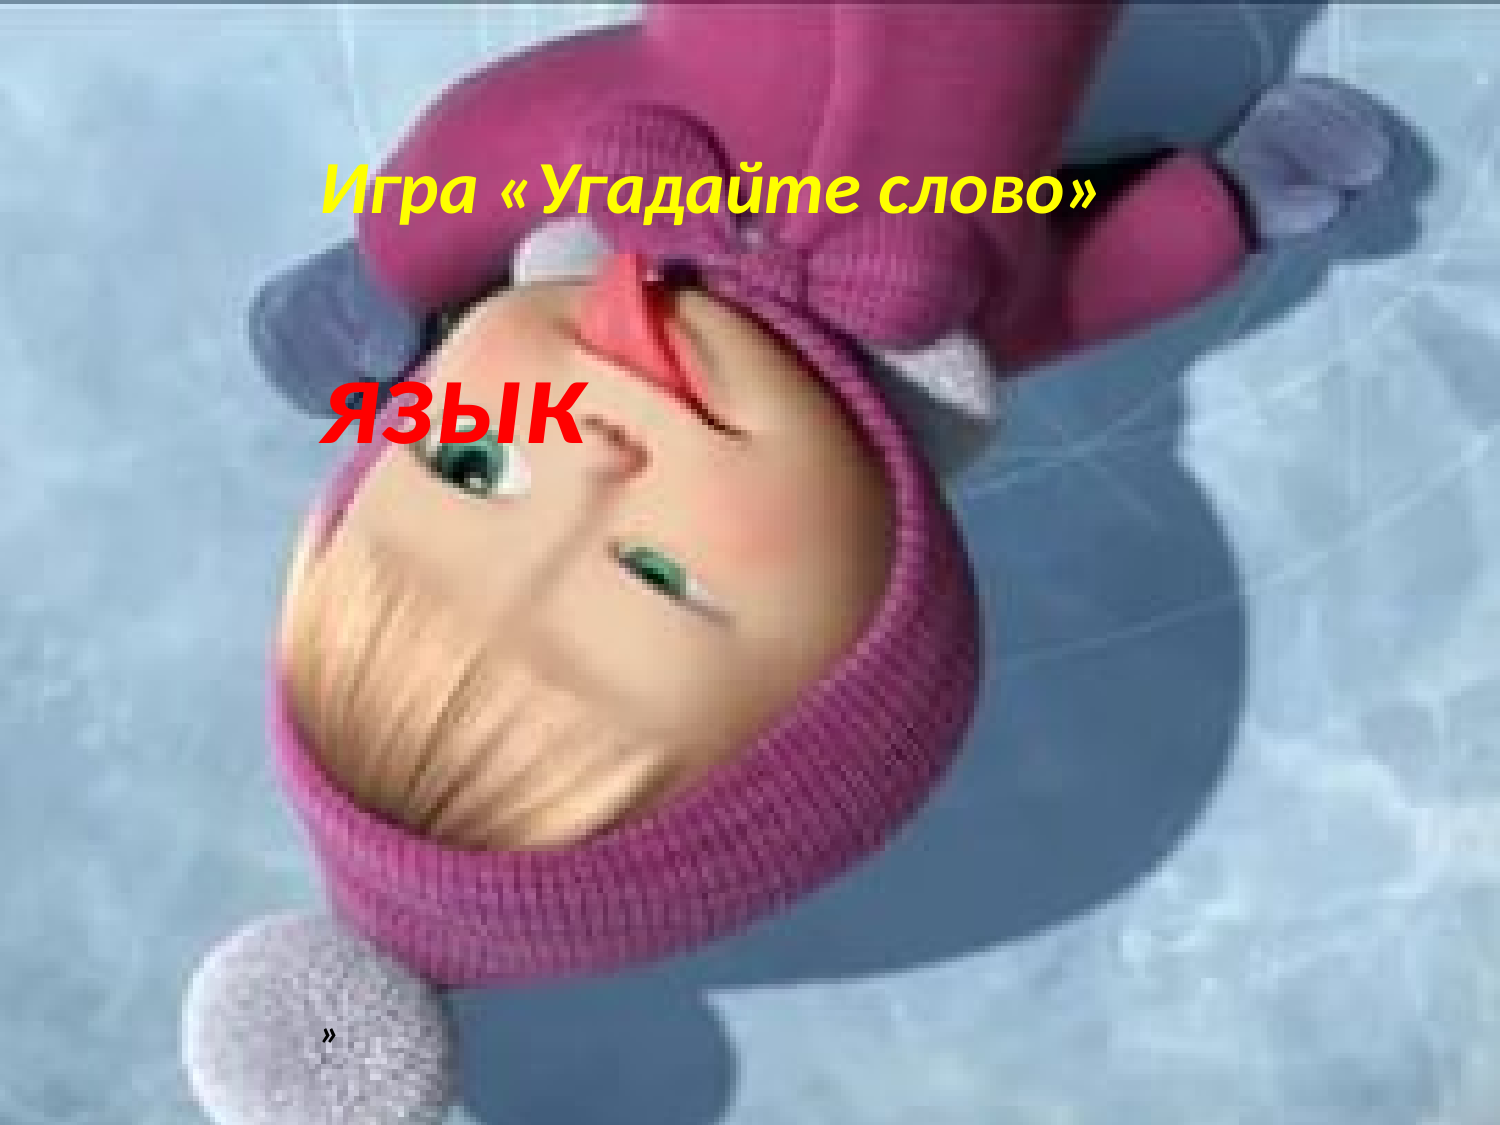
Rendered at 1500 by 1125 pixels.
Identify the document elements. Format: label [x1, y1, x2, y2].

list [0, 0, 1500, 1125]
